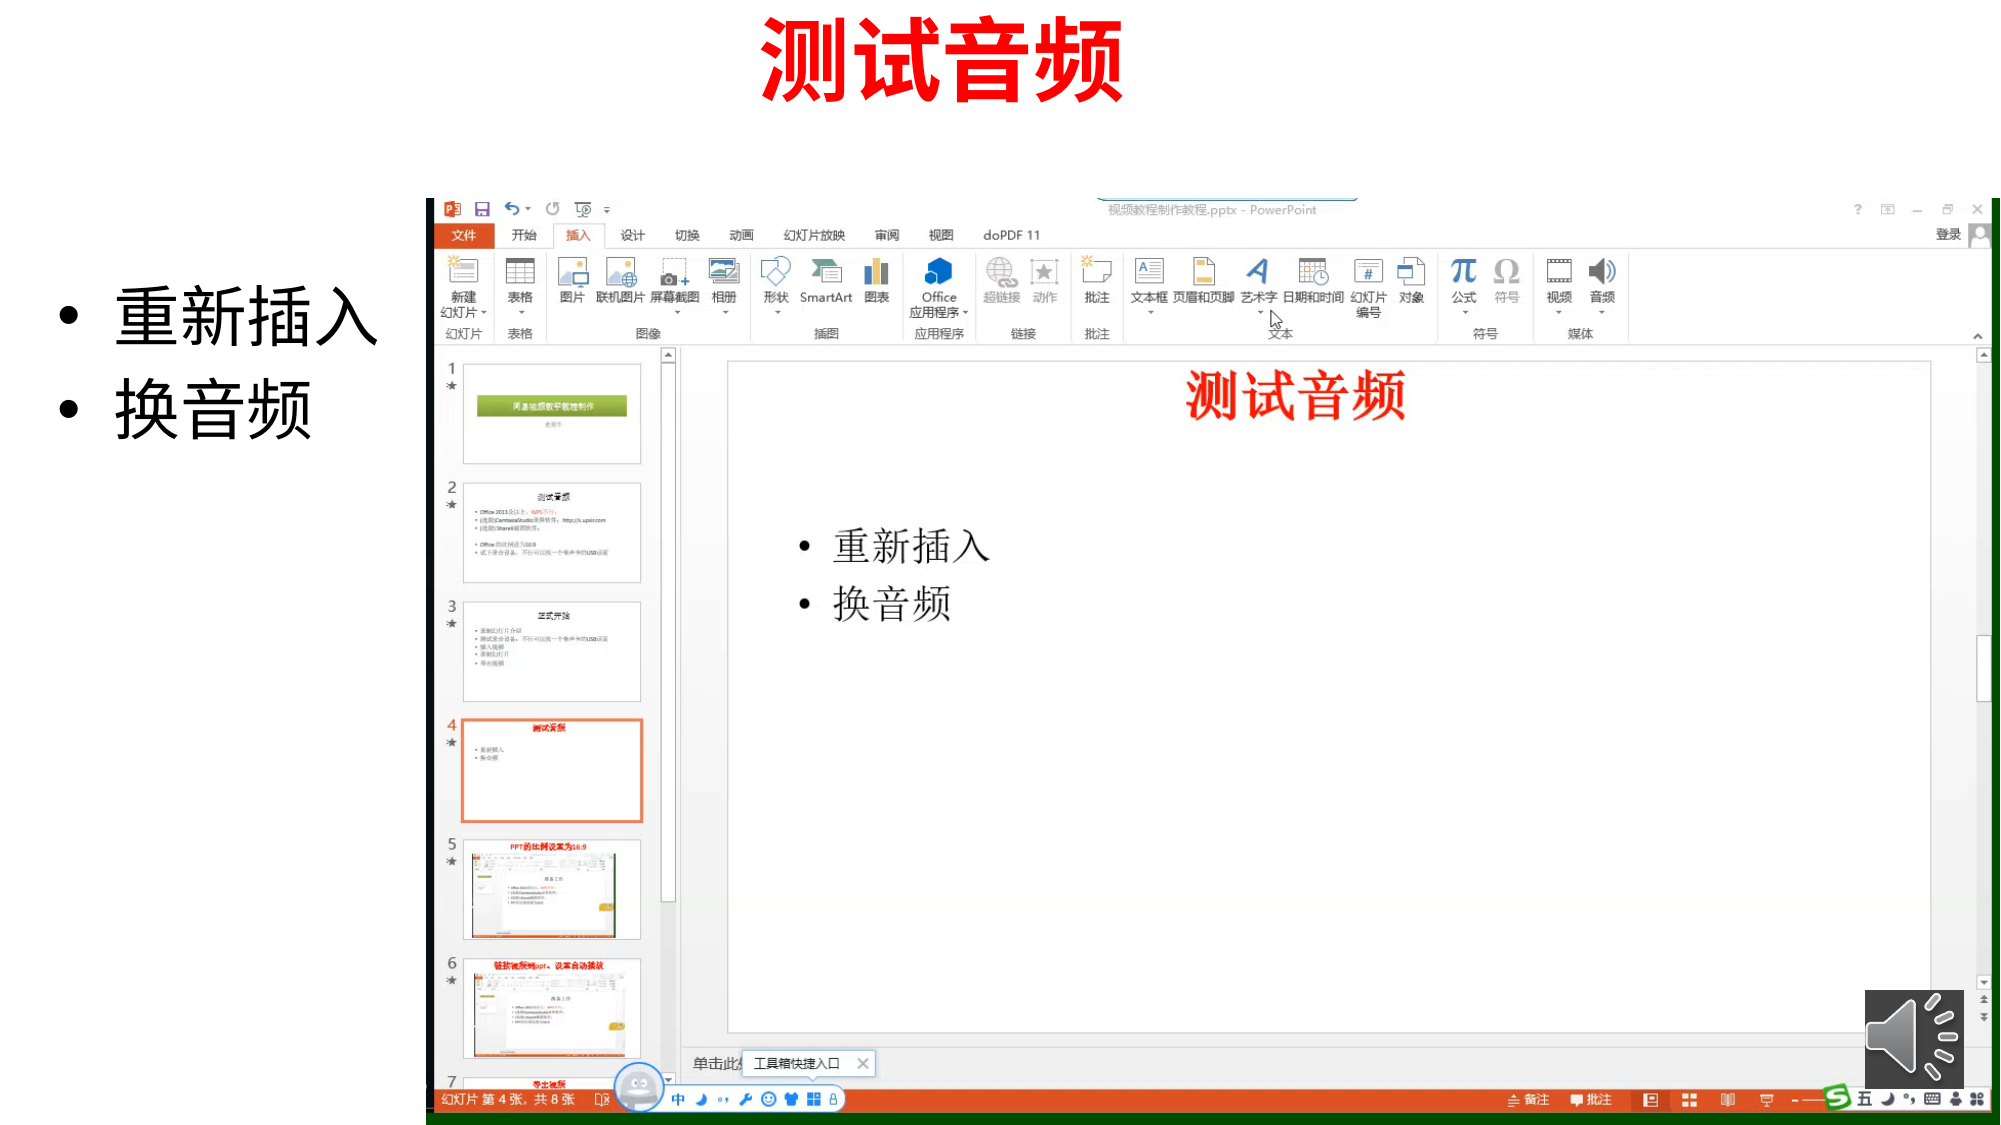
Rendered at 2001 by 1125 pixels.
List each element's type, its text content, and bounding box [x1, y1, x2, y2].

list 重新插入 换音频 [42, 267, 420, 485]
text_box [425, 197, 2000, 1125]
picture [1864, 989, 1965, 1090]
title 测试音频 [42, 0, 1843, 152]
